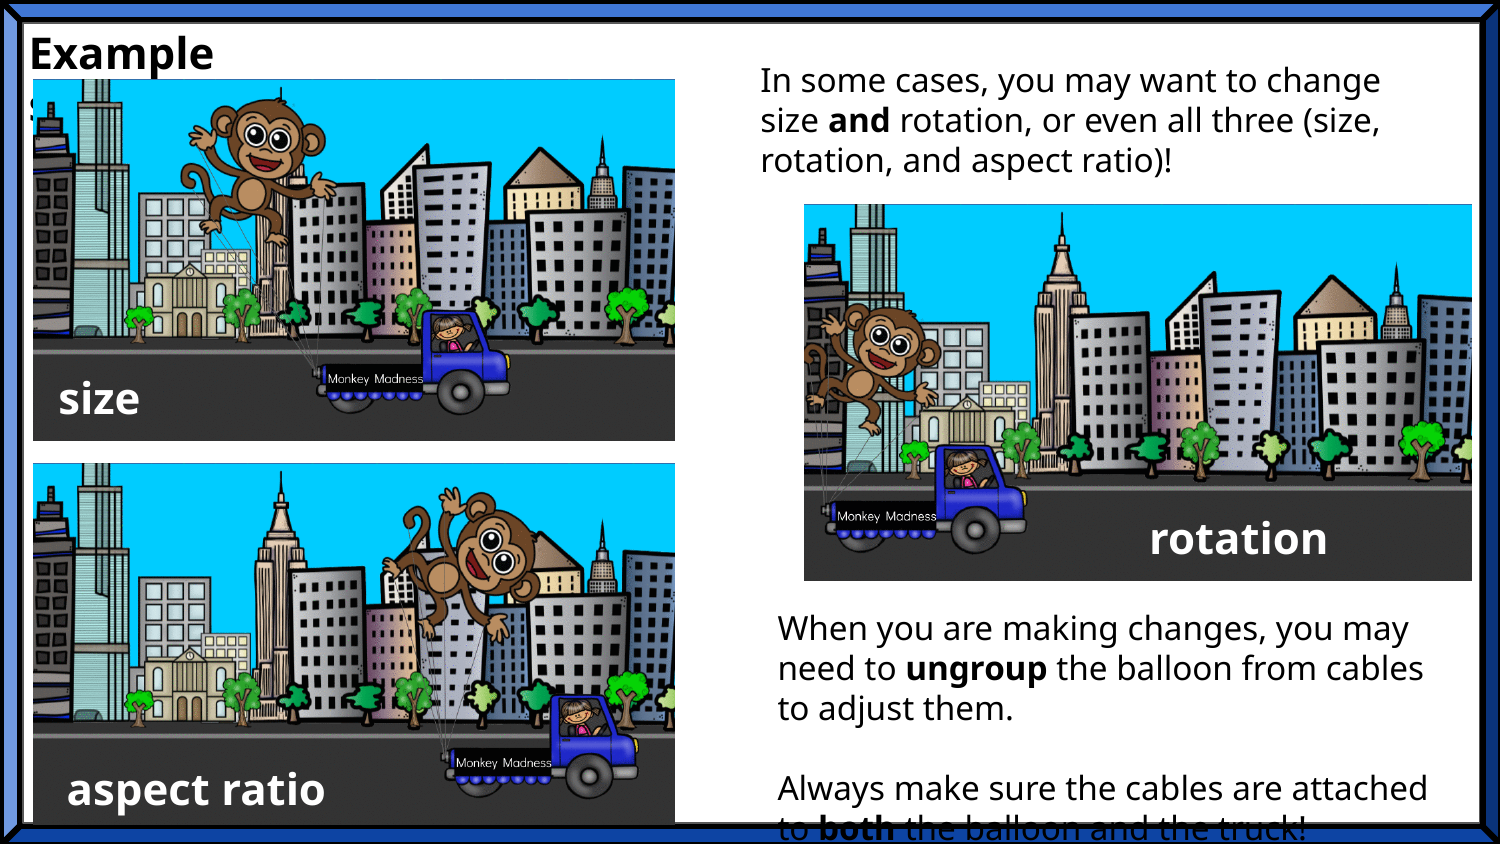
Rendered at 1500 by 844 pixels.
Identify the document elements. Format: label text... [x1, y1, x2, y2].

picture [32, 78, 676, 441]
title Examples [13, 10, 232, 95]
text_box In some cases, you may want to change size and rotation, or even all three (size, rotation, and aspect ratio)! [745, 43, 1463, 277]
picture [803, 204, 1472, 581]
text_box When you are making changes, you may need to ungroup the balloon from cables to adjust them. Always make sure the cables are attached to both the balloon and the truck! [762, 592, 1481, 825]
picture [32, 463, 676, 825]
